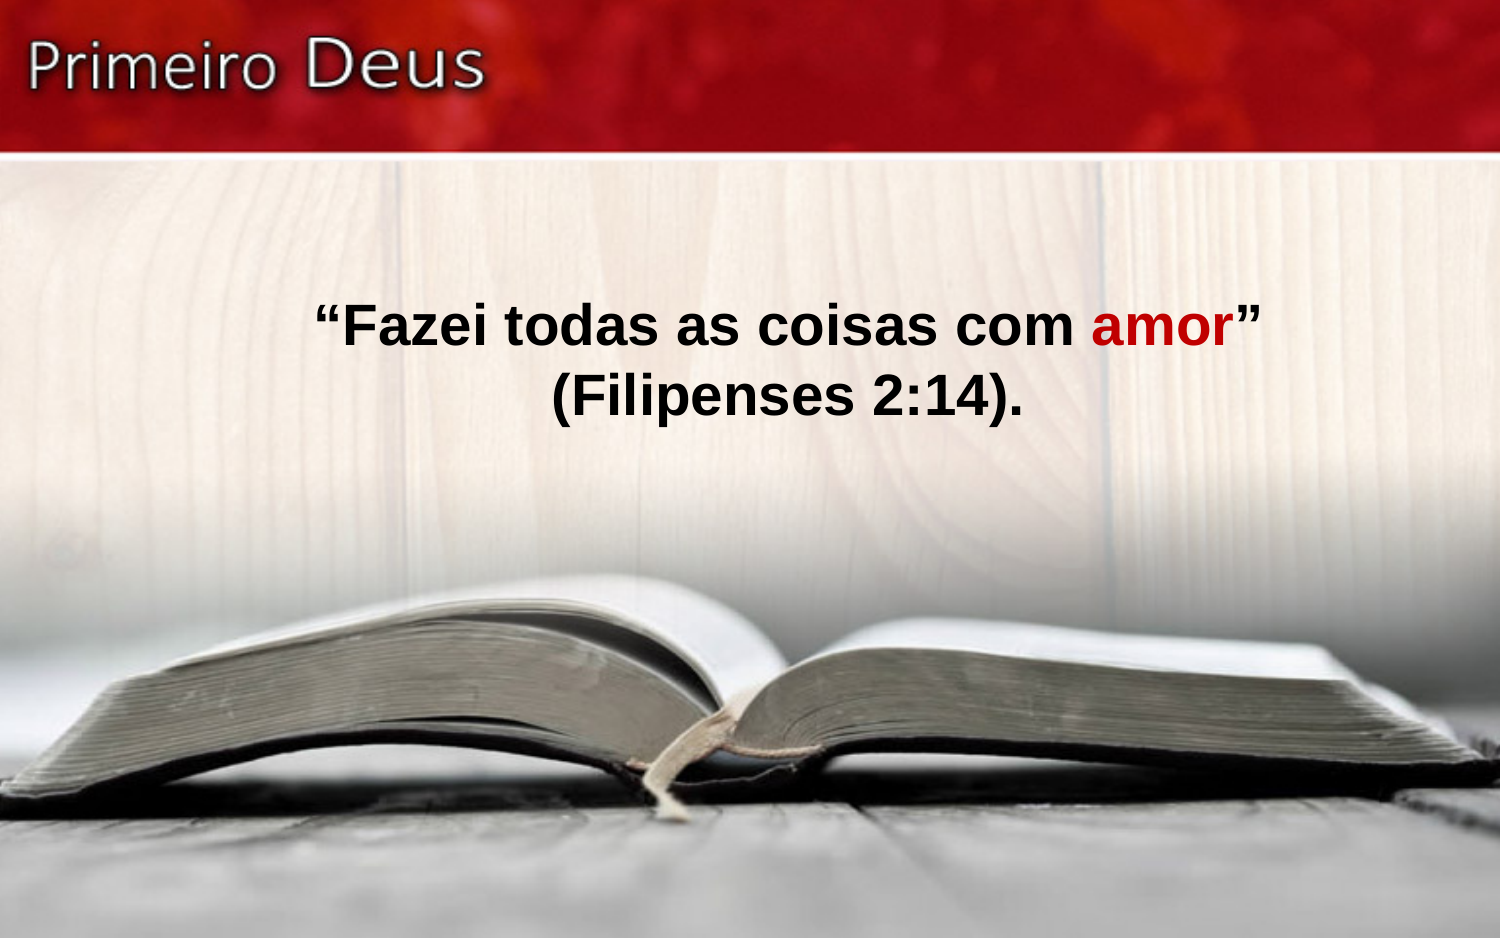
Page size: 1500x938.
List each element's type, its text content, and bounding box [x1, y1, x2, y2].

picture [0, 0, 1500, 938]
text_box “Fazei todas as coisas com amor” (Filipenses 2:14). [253, 279, 1324, 435]
